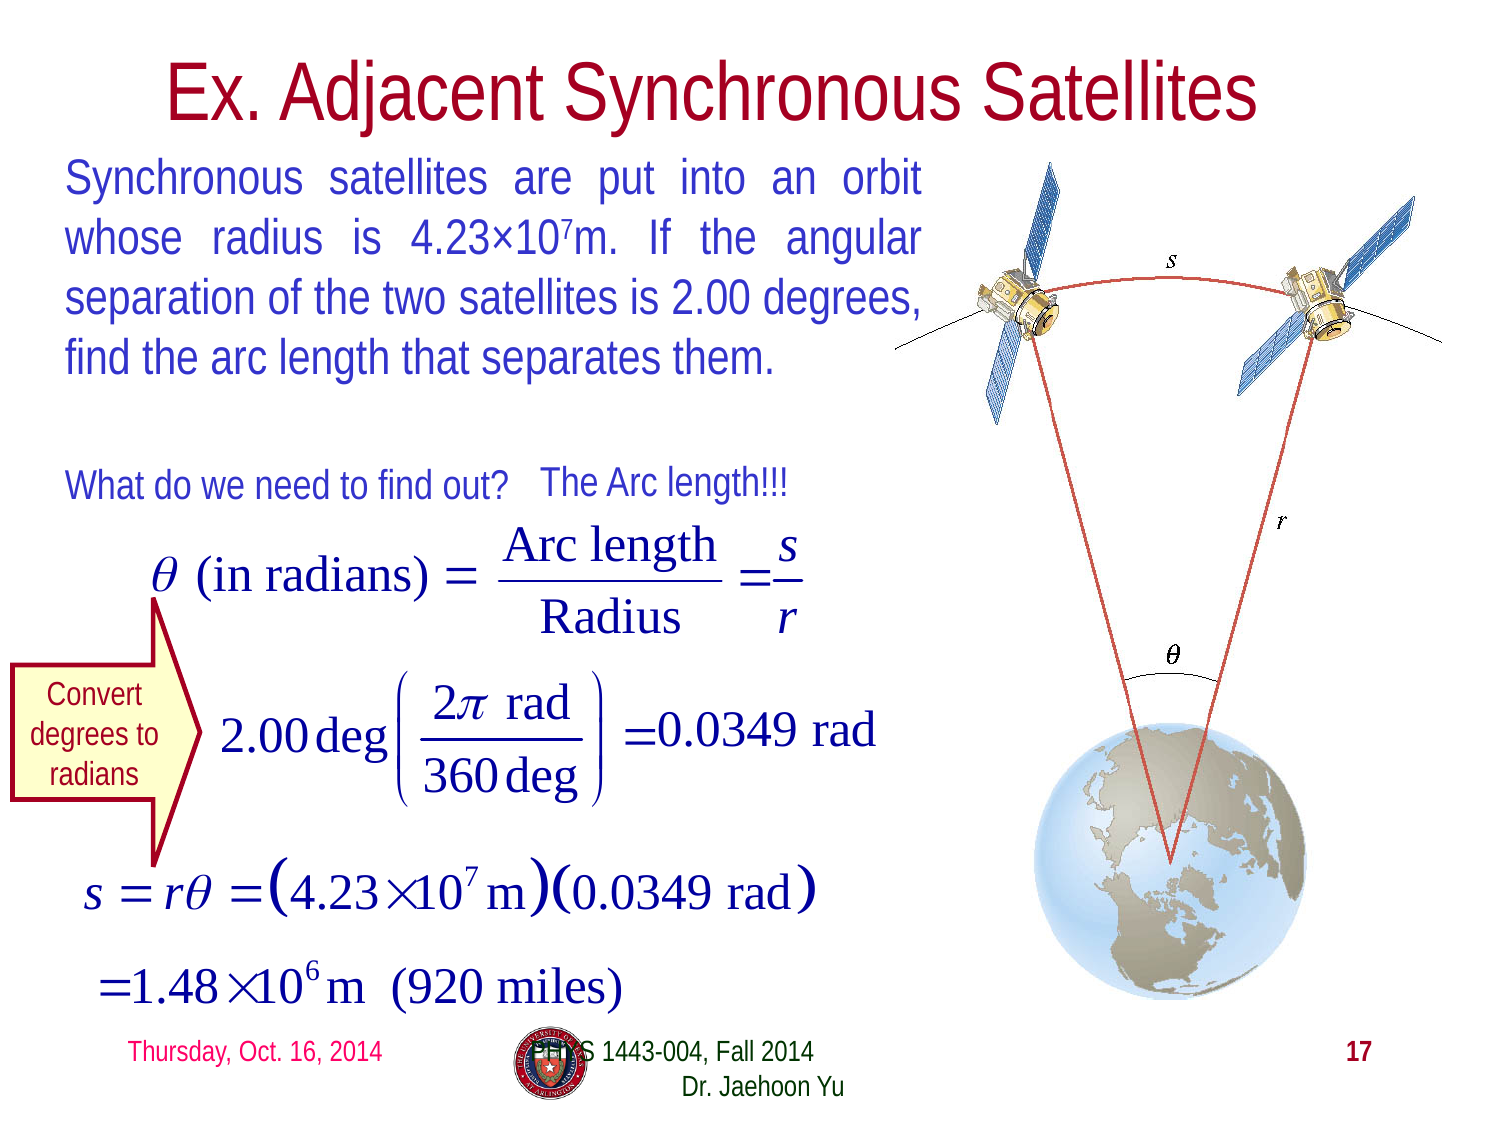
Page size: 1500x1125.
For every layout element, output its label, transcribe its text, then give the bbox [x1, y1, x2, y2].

footer PHYS 1443-004, Fall 2014 Dr. Jaehoon Yu [512, 1024, 988, 1101]
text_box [387, 662, 657, 817]
text_box Synchronous satellites are put into an orbit whose radius is 4.23×107m. If the angular separation of the two satellites is 2.00 degrees, find the arc length that separates them. [49, 137, 891, 393]
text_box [211, 704, 382, 774]
picture [895, 162, 1442, 1001]
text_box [765, 512, 813, 645]
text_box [74, 874, 150, 923]
title Ex. Adjacent Synchronous Satellites [74, 12, 1351, 163]
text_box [649, 699, 885, 760]
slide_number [112, 1034, 426, 1101]
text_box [144, 543, 479, 613]
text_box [155, 862, 257, 923]
text_box The Arc length!!! [524, 447, 813, 512]
text_box Convert degrees to radians [12, 621, 201, 862]
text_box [87, 947, 635, 1026]
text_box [262, 849, 822, 945]
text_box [490, 512, 762, 645]
text_box What do we need to find out? [50, 450, 524, 515]
slide_number 17 [1074, 1024, 1388, 1101]
